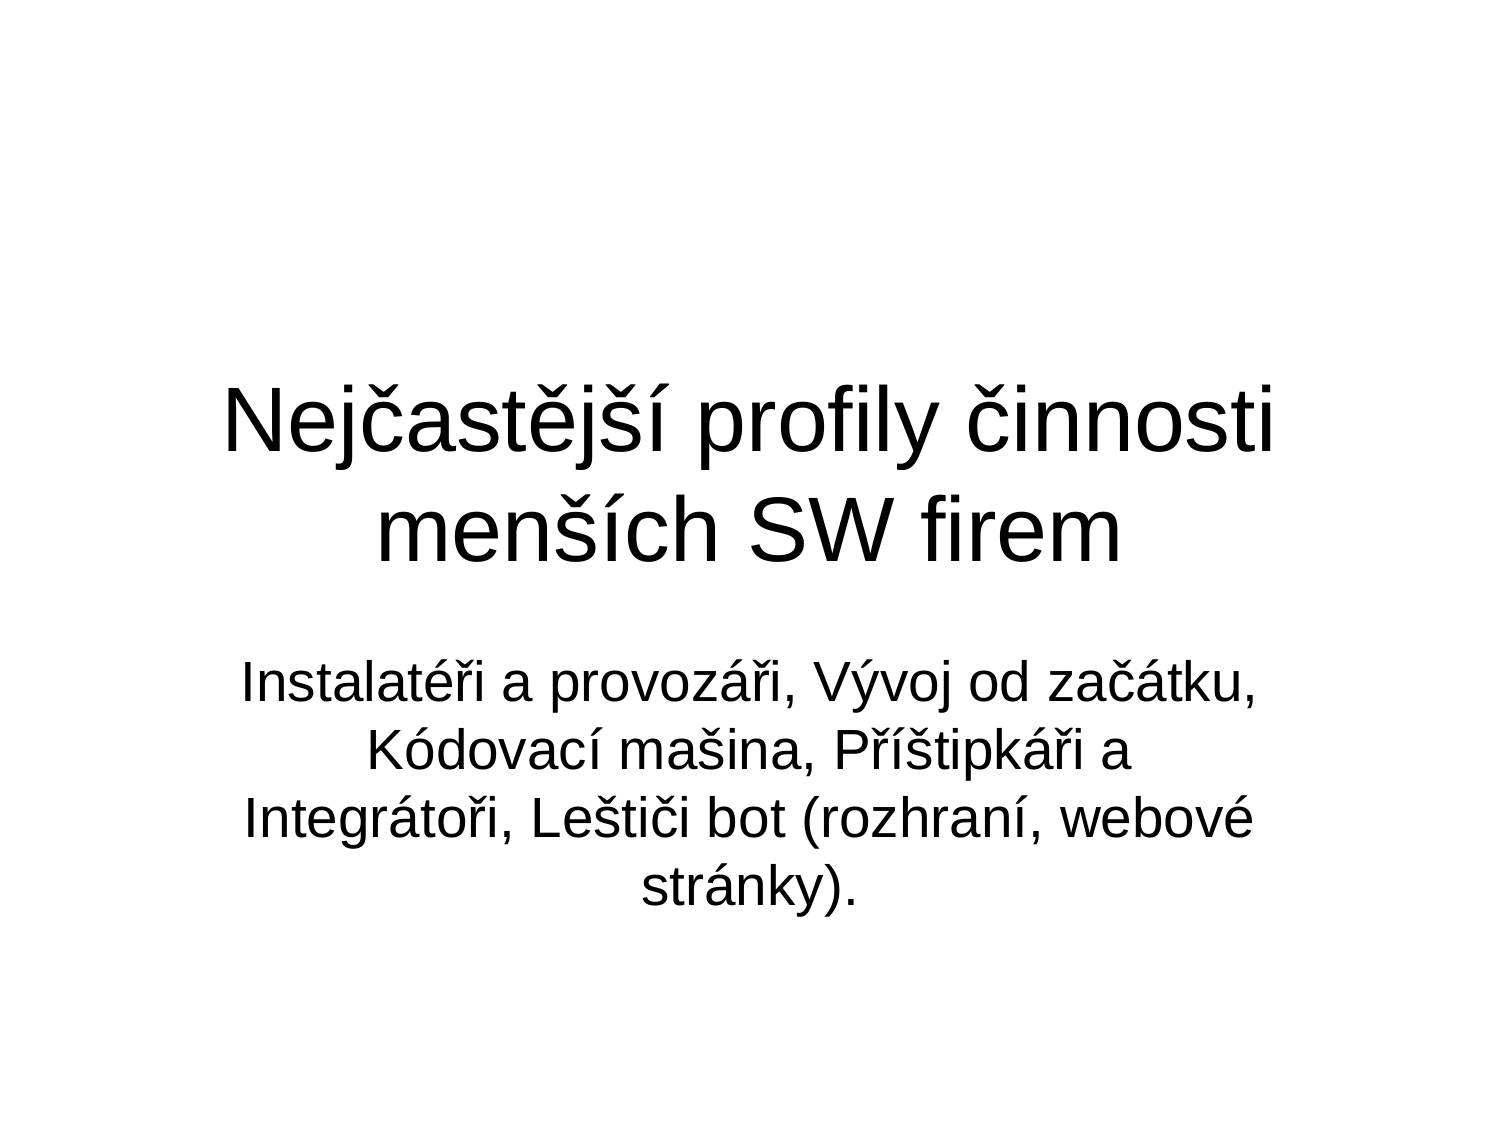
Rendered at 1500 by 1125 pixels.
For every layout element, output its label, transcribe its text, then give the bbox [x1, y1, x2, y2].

title Nejčastější profily činnosti menších SW firem [112, 349, 1388, 591]
subtitle Instalatéři a provozáři, Vývoj od začátku, Kódovací mašina, Příštipkáři a Integrátoři, Leštiči bot (rozhraní, webové stránky). [224, 637, 1276, 926]
